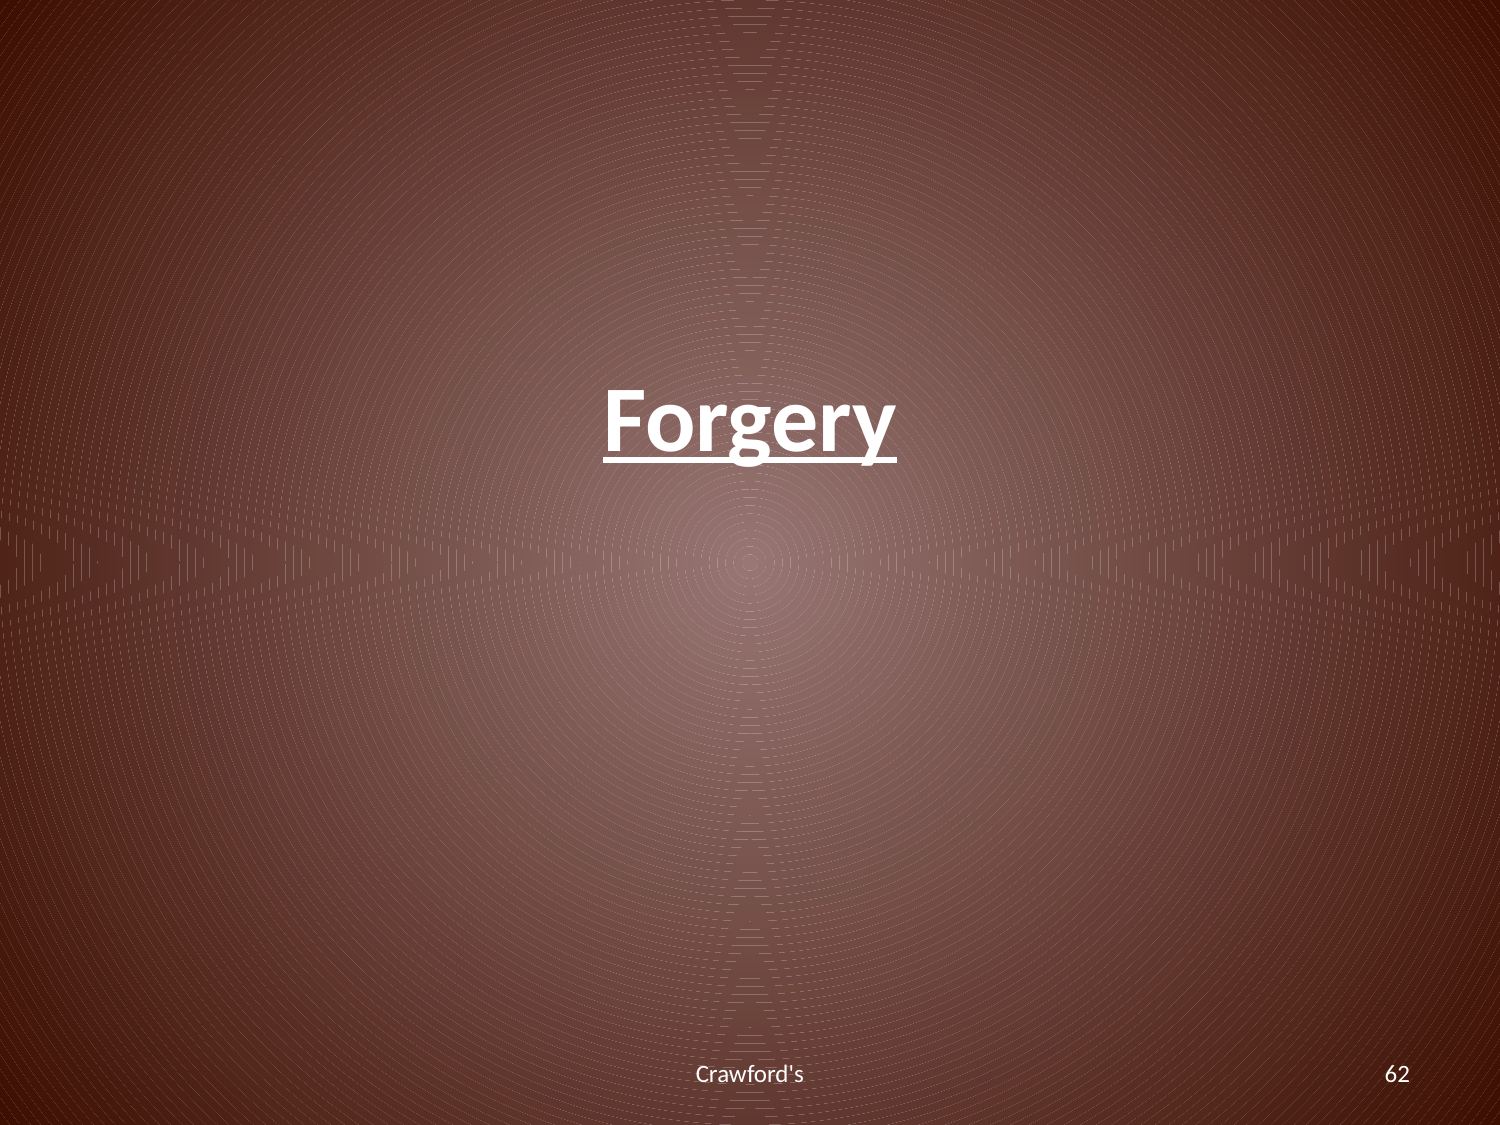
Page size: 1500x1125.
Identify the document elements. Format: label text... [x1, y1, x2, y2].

footer Crawford's [512, 1042, 988, 1103]
title Forgery [112, 349, 1388, 591]
slide_number 62 [1074, 1042, 1425, 1103]
